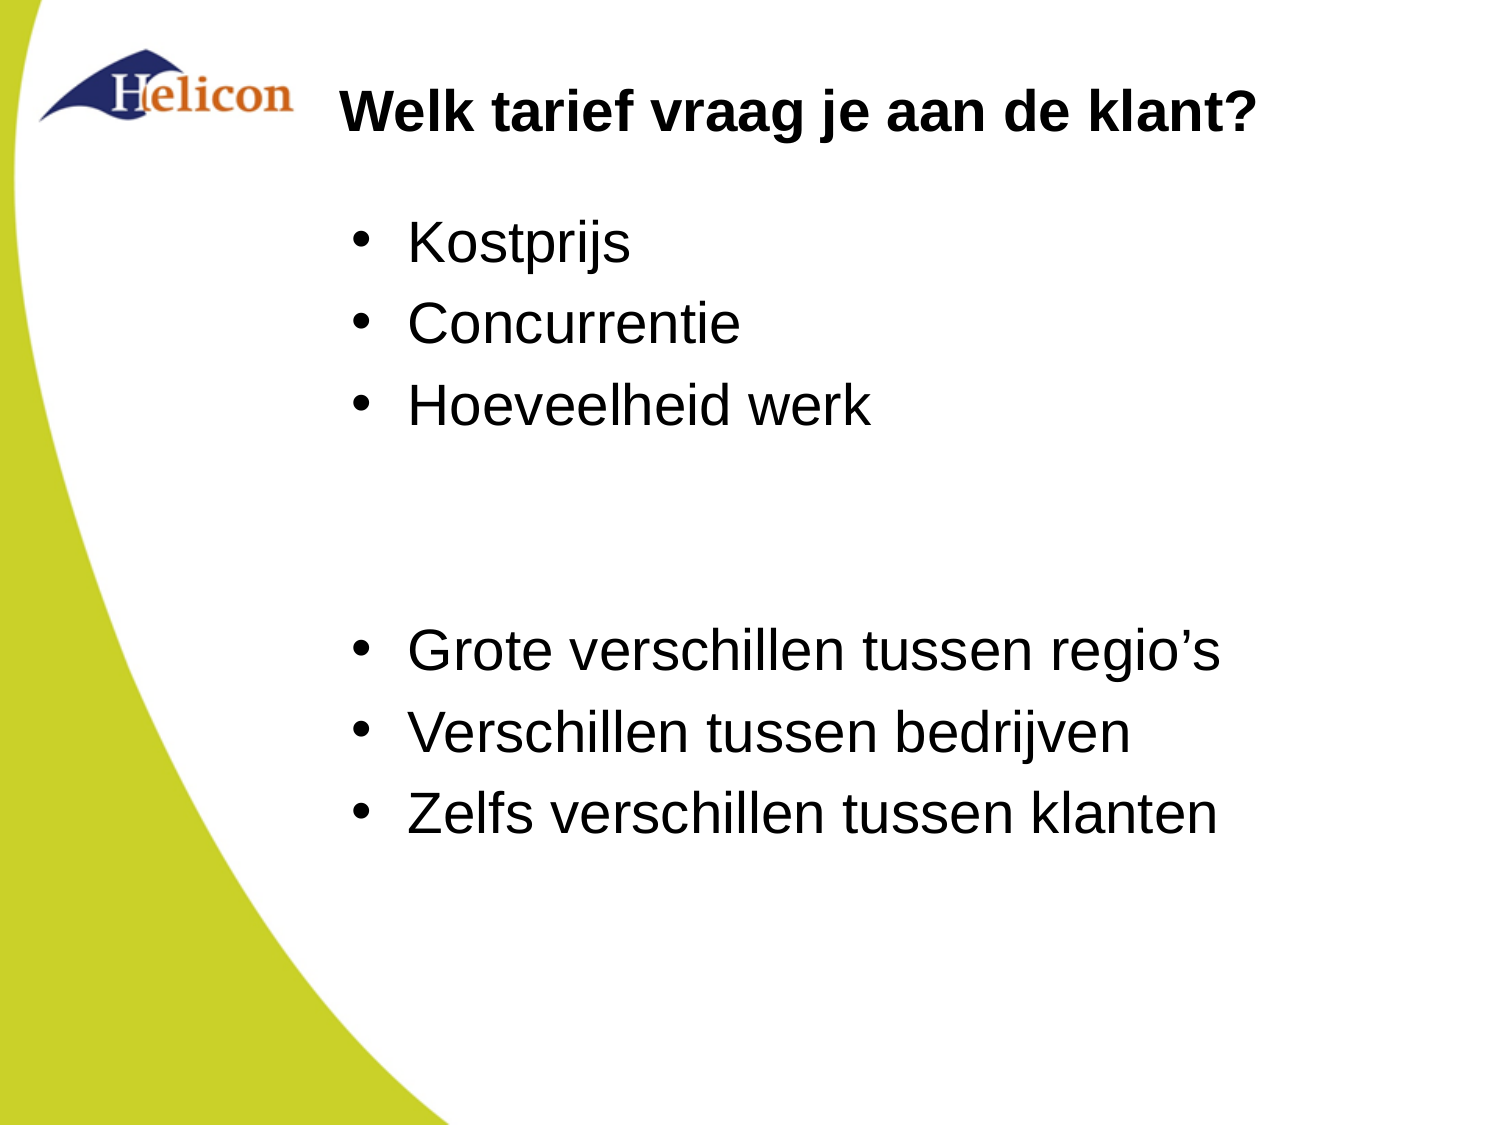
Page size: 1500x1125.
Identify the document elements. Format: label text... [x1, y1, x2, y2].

list Kostprijs Concurrentie Hoeveelheid werk Grote verschillen tussen regio’s Verschillen tussen bedrijven Zelfs verschillen tussen klanten [336, 196, 1425, 1005]
title Welk tarief vraag je aan de klant? [324, 54, 1415, 161]
picture [0, 0, 1500, 1125]
